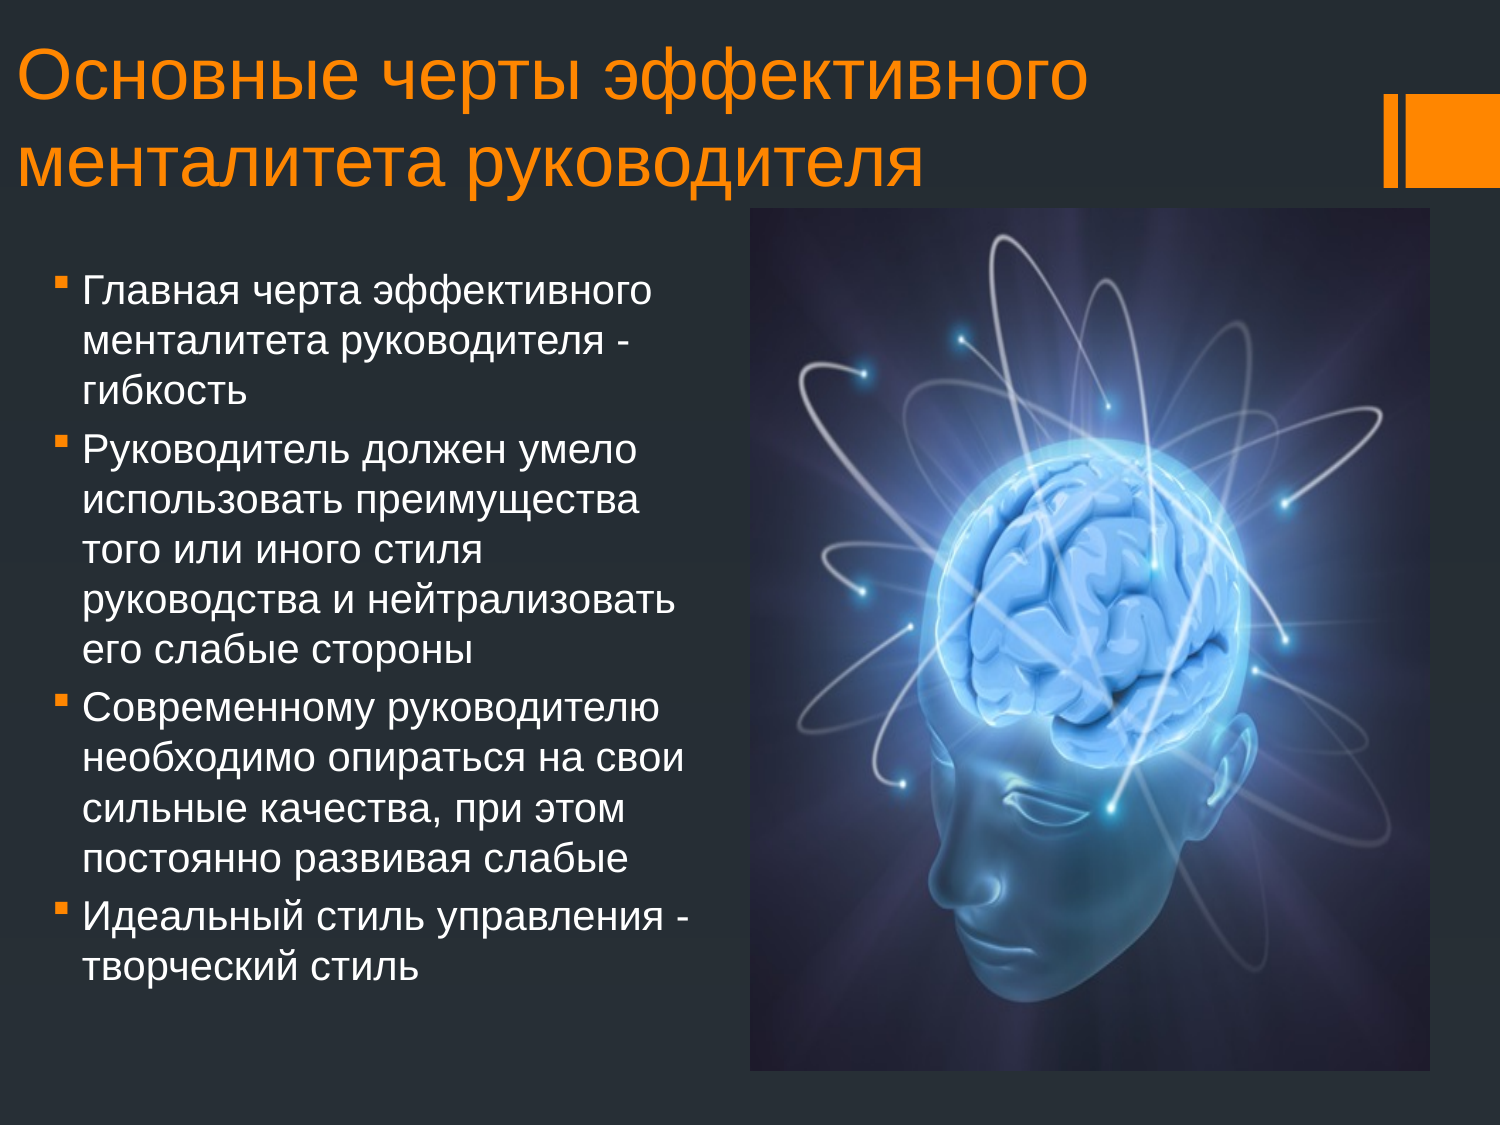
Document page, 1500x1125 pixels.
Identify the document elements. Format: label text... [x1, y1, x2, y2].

list Главная черта эффективного менталитета руководителя - гибкость Руководитель должен умело использовать преимущества того или иного стиля руководства и нейтрализовать его слабые стороны Современному руководителю необходимо опираться на свои сильные качества, при этом постоянно развивая слабые Идеальный стиль управления -творческий стиль [29, 255, 715, 1125]
title Основные черты эффективного менталитета руководителя [1, 19, 1329, 209]
picture [749, 207, 1430, 1071]
